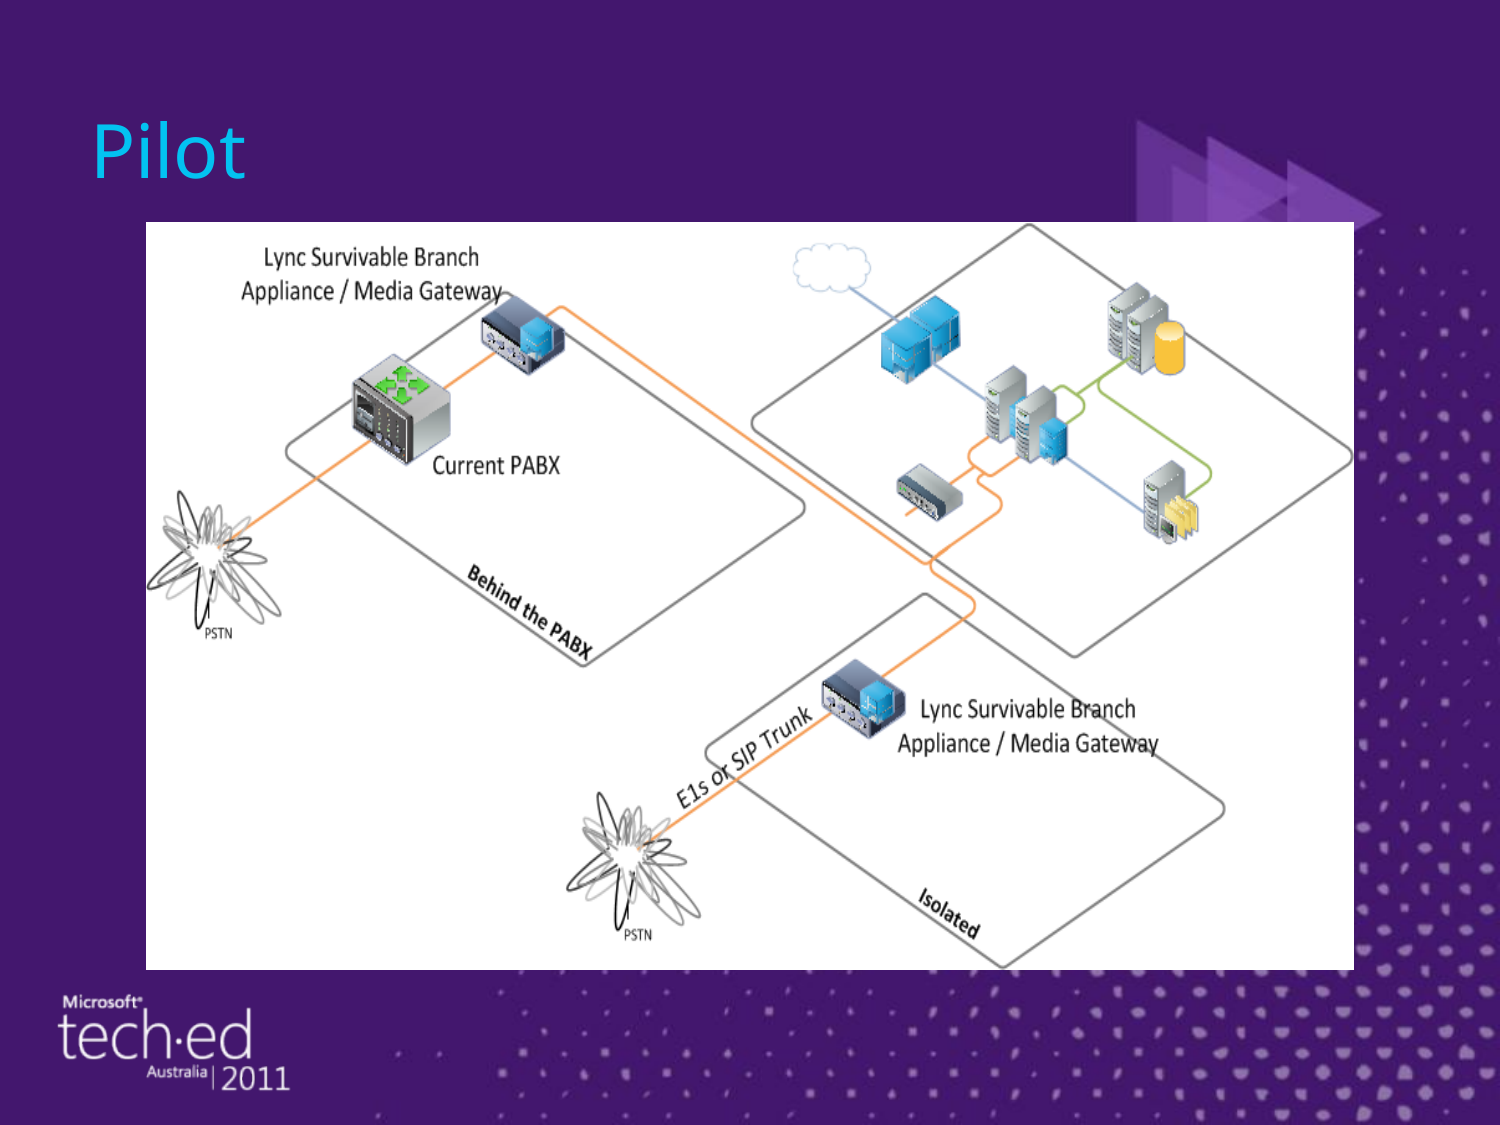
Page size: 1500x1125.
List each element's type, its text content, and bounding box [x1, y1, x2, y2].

picture [0, 0, 1500, 1125]
title Pilot [75, 54, 1425, 243]
